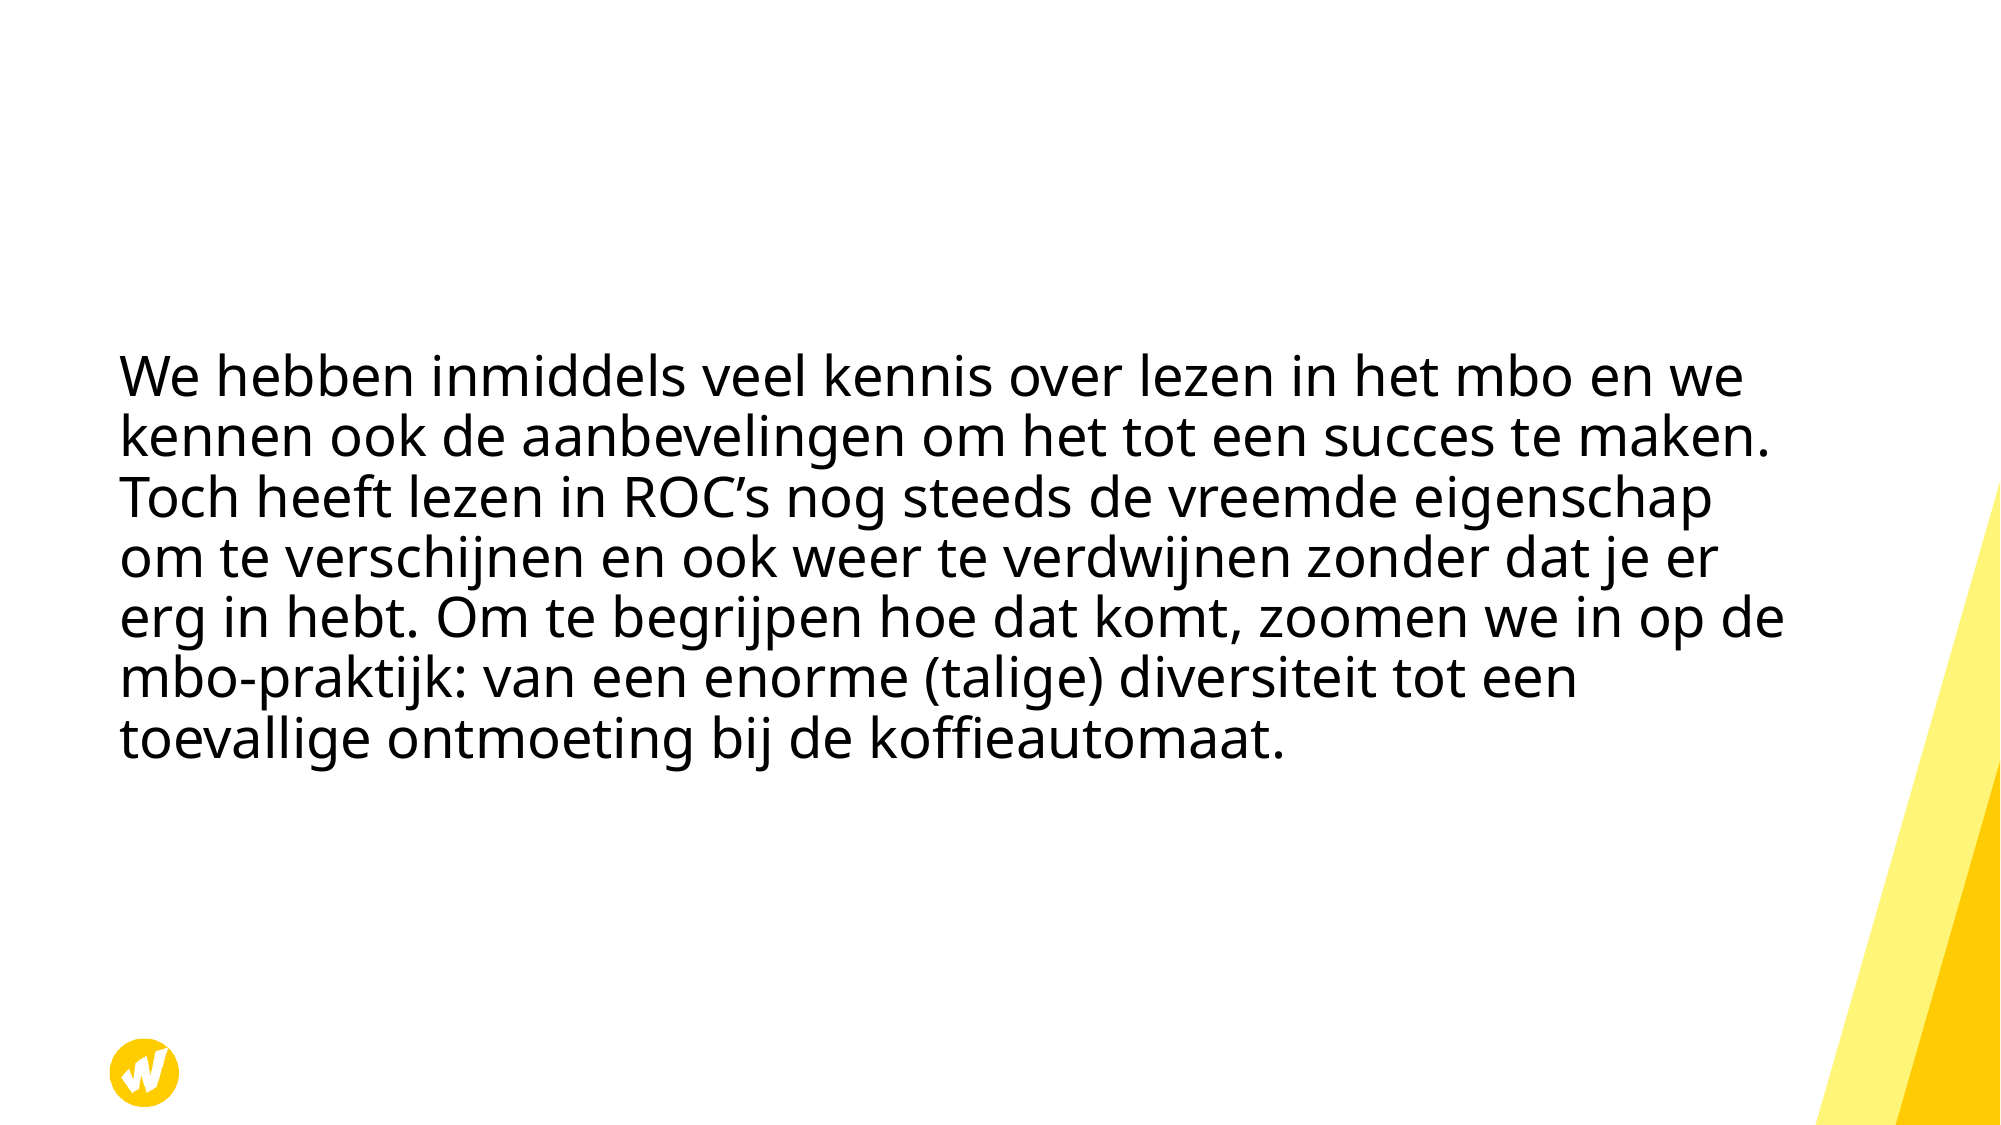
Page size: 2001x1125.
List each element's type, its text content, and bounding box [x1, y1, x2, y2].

picture [107, 1036, 181, 1109]
list We hebben inmiddels veel kennis over lezen in het mbo en we kennen ook de aanbevelingen om het tot een succes te maken. Toch heeft lezen in ROC’s nog steeds de vreemde eigenschap om te verschijnen en ook weer te verdwijnen zonder dat je er erg in hebt. Om te begrijpen hoe dat komt, zoomen we in op de mbo-praktijk: van een enorme (talige) diversiteit tot een toevallige ontmoeting bij de koffieautomaat. [104, 340, 1828, 821]
